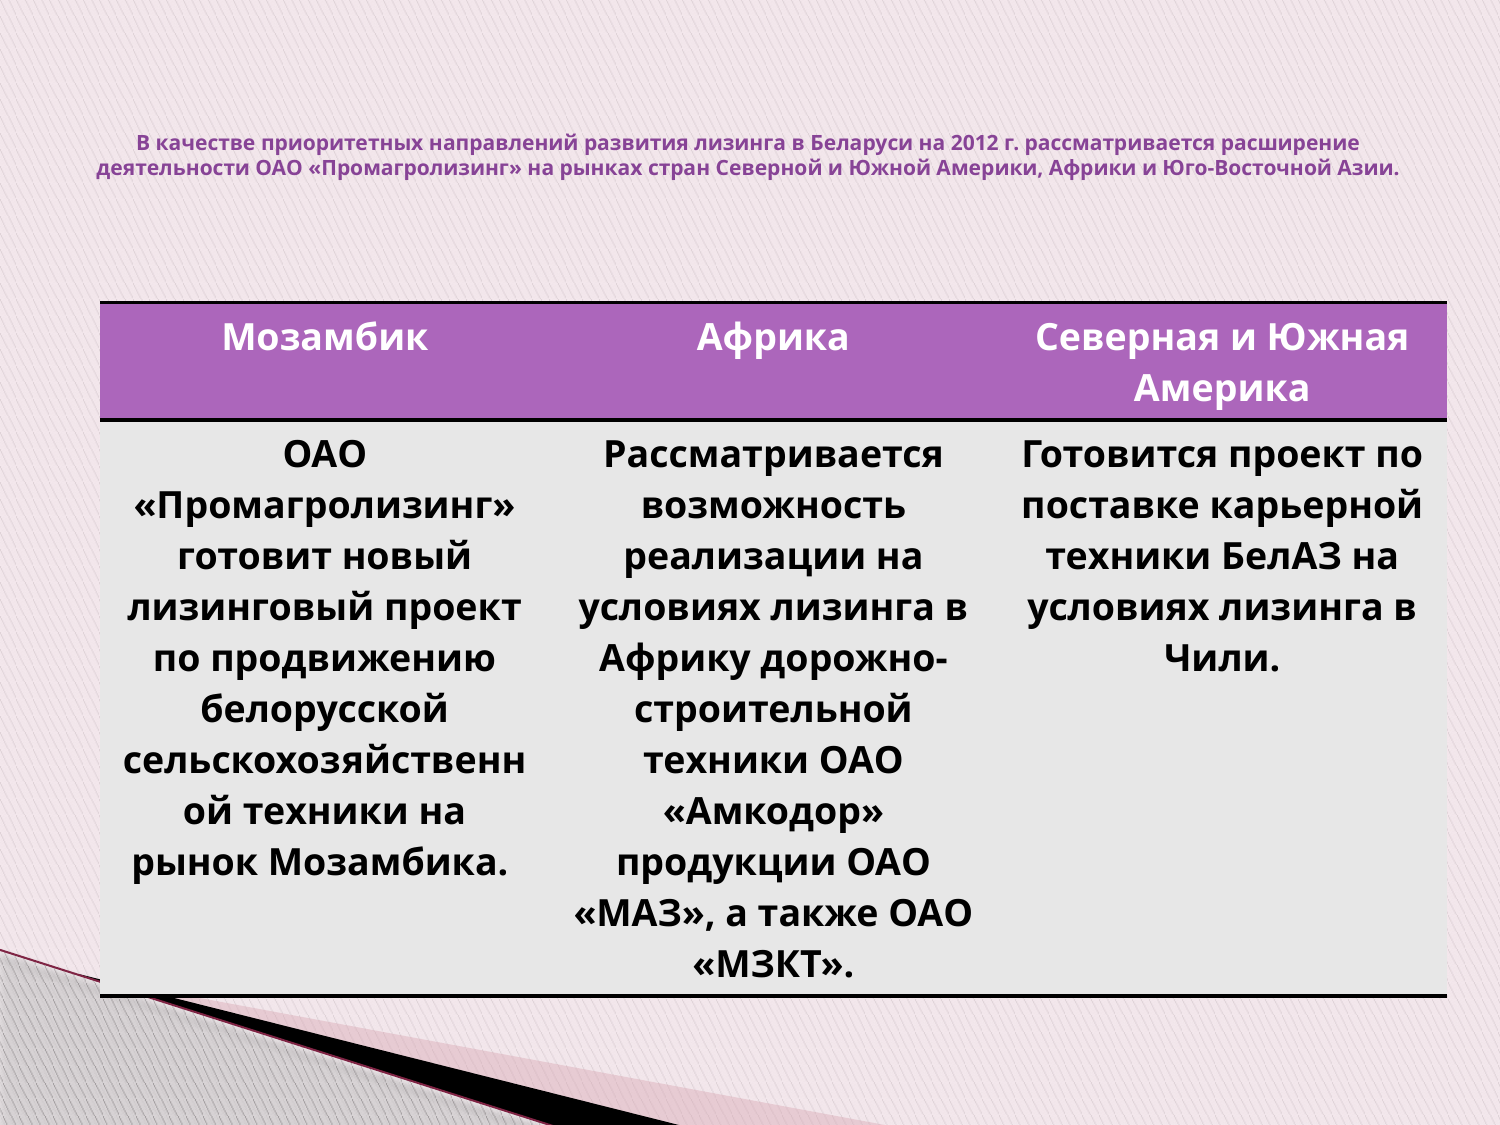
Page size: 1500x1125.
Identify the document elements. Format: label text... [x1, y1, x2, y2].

table_cell ОАО «Промагролизинг» готовит новый лизинговый проект по продвижению белорусской сельскохозяйственной техники на рынок Мозамбика. [100, 422, 549, 994]
title В качестве приоритетных направлений развития лизинга в Беларуси на 2012 г. рассматривается расширение деятельности ОАО «Промагролизинг» на рынках стран Северной и Южной Америки, Африки и Юго-Восточной Азии. [75, 66, 1424, 244]
table_header Африка [549, 304, 998, 418]
table_cell Готовится проект по поставке карьерной техники БелАЗ на условиях лизинга в Чили. [998, 422, 1447, 994]
table_header Северная и Южная Америка [998, 304, 1447, 418]
table_cell Рассматривается возможность реализации на условиях лизинга в Африку дорожно-строительной техники ОАО «Амкодор» продукции ОАО «МАЗ», а также ОАО «МЗКТ». [549, 422, 998, 994]
table_header Мозамбик [100, 304, 549, 418]
